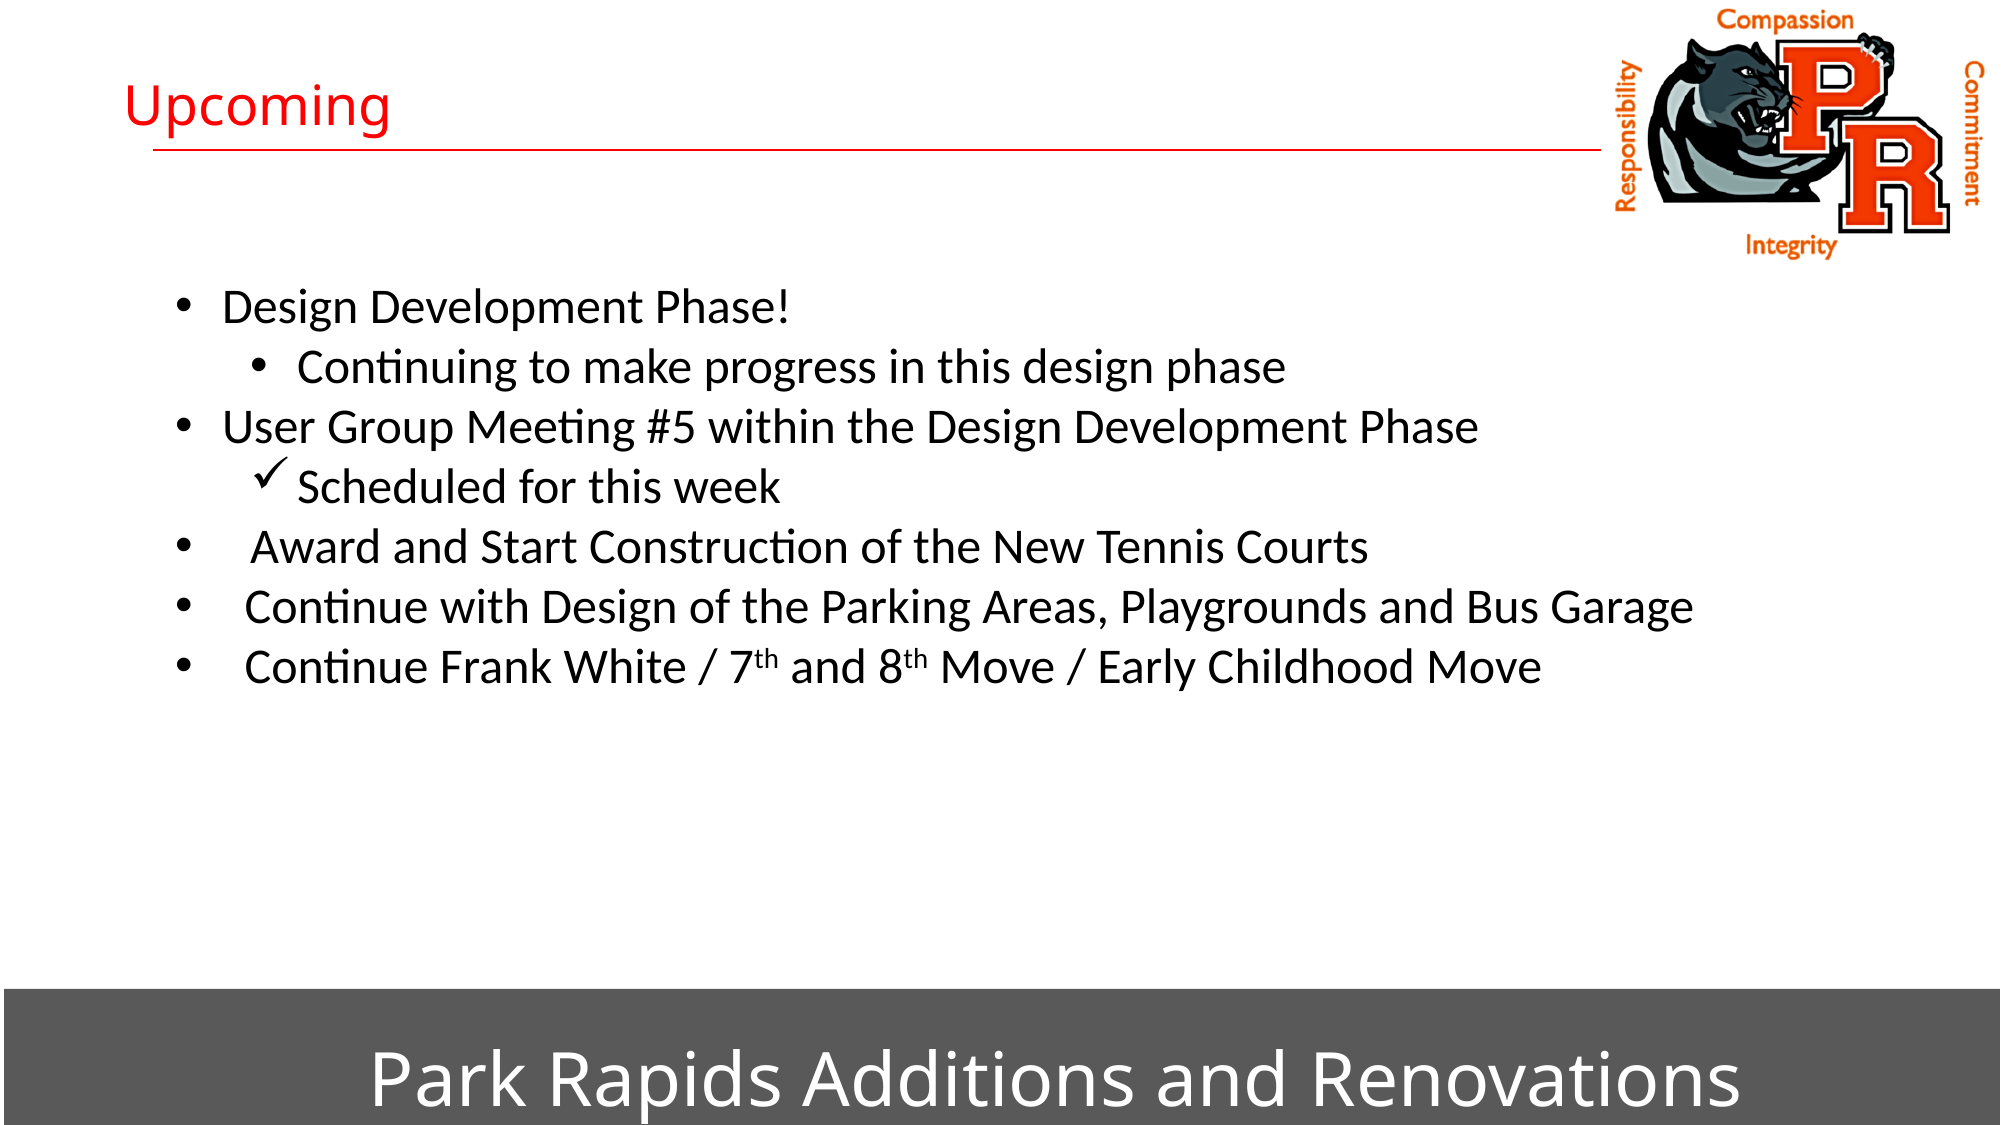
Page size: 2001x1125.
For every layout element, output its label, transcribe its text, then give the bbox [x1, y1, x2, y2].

text_box Design Development Phase! Continuing to make progress in this design phase User Group Meeting #5 within the Design Development Phase Scheduled for this week Award and Start Construction of the New Tennis Courts Continue with Design of the Parking Areas, Playgrounds and Bus Garage Continue Frank White / 7th and 8th Move / Early Childhood Move [160, 266, 1710, 702]
text_box Upcoming [109, 62, 423, 144]
picture [1601, 0, 2000, 267]
text_box Park Rapids Additions and Renovations [334, 1023, 1779, 1125]
text_box [3, 988, 2000, 1125]
